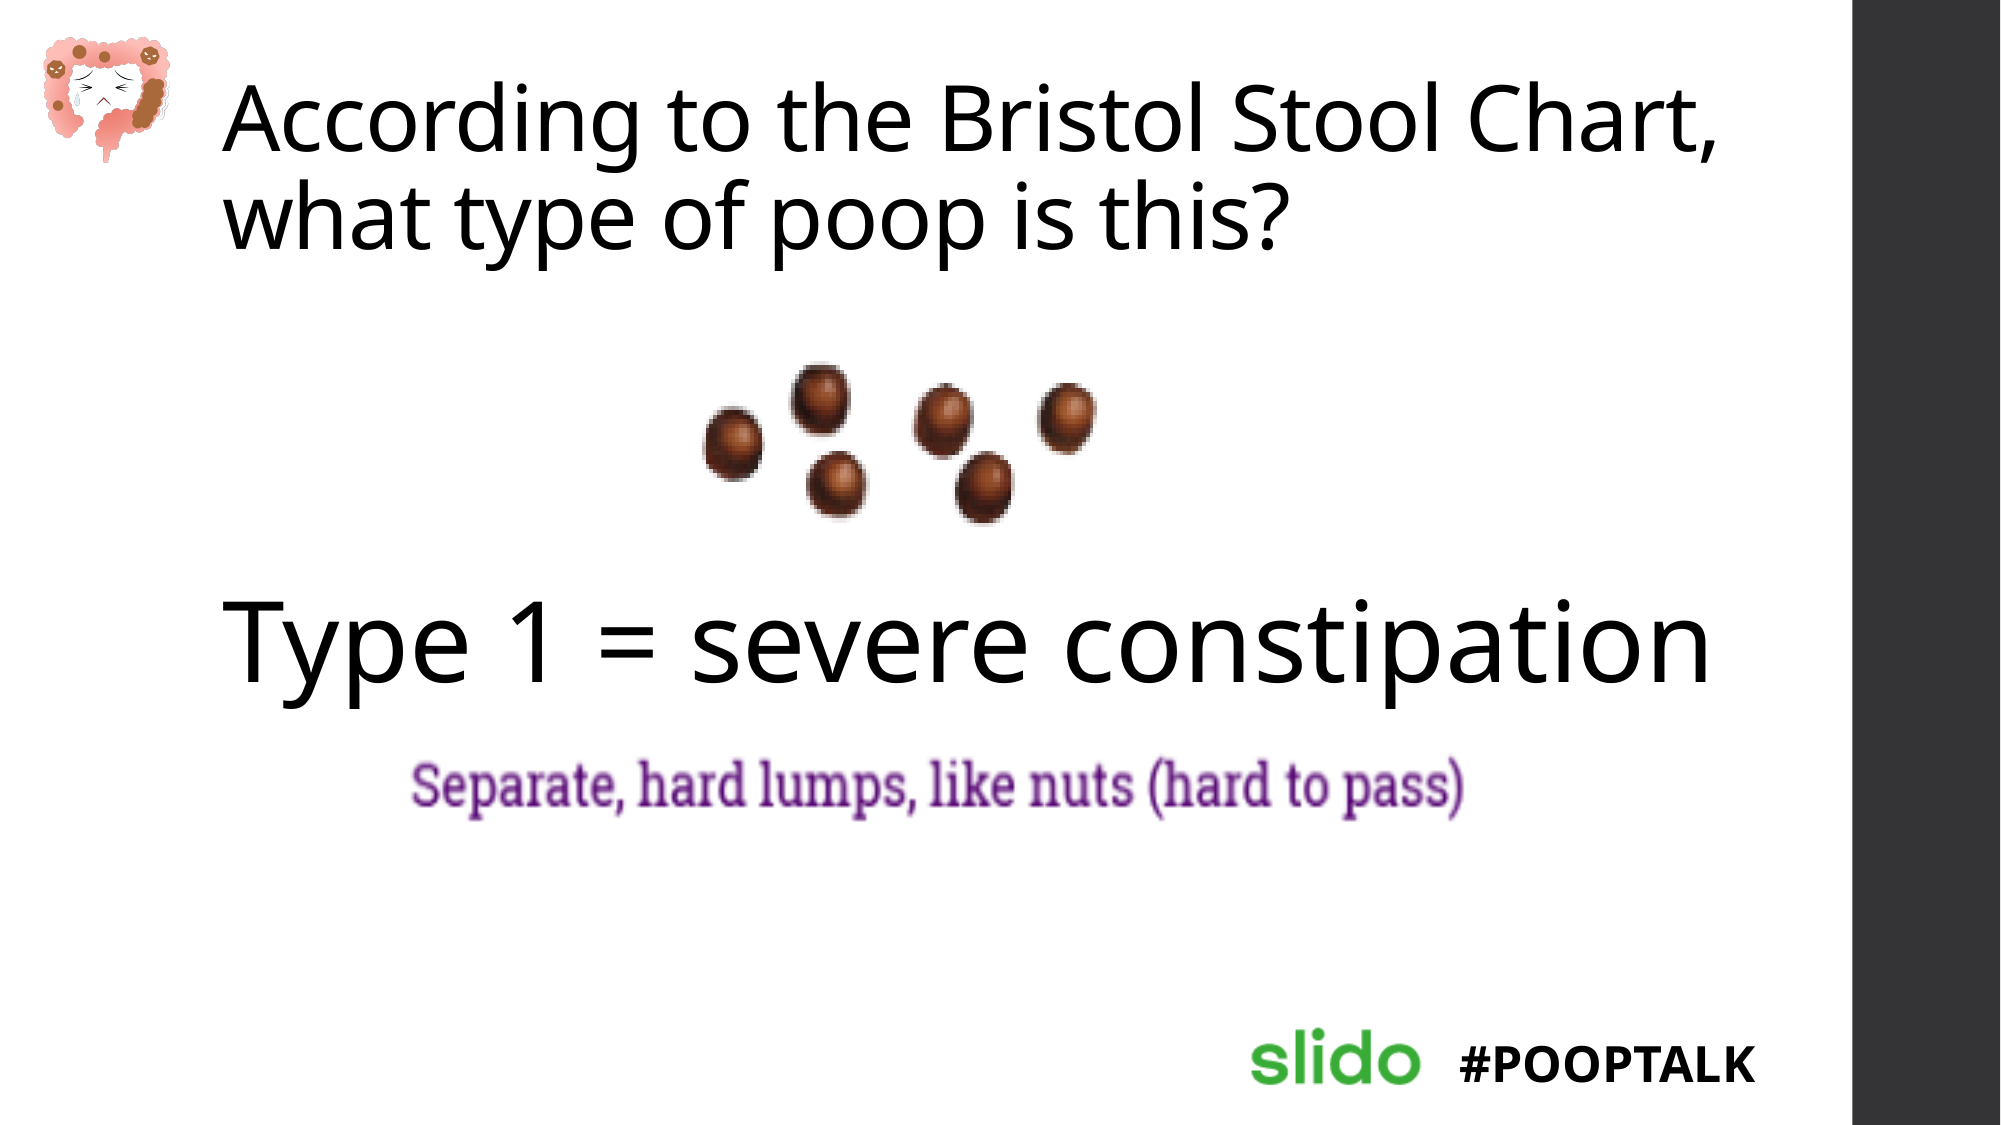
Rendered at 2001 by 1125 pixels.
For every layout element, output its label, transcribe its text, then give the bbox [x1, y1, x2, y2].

picture [388, 713, 1616, 885]
picture [43, 37, 170, 163]
text_box Type 1 = severe constipation [207, 562, 1732, 713]
text_box #POOPTALK [1444, 1024, 1863, 1100]
picture [1229, 998, 1437, 1112]
title According to the Bristol Stool Chart, what type of poop is this? [206, 60, 1797, 278]
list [680, 343, 1171, 563]
